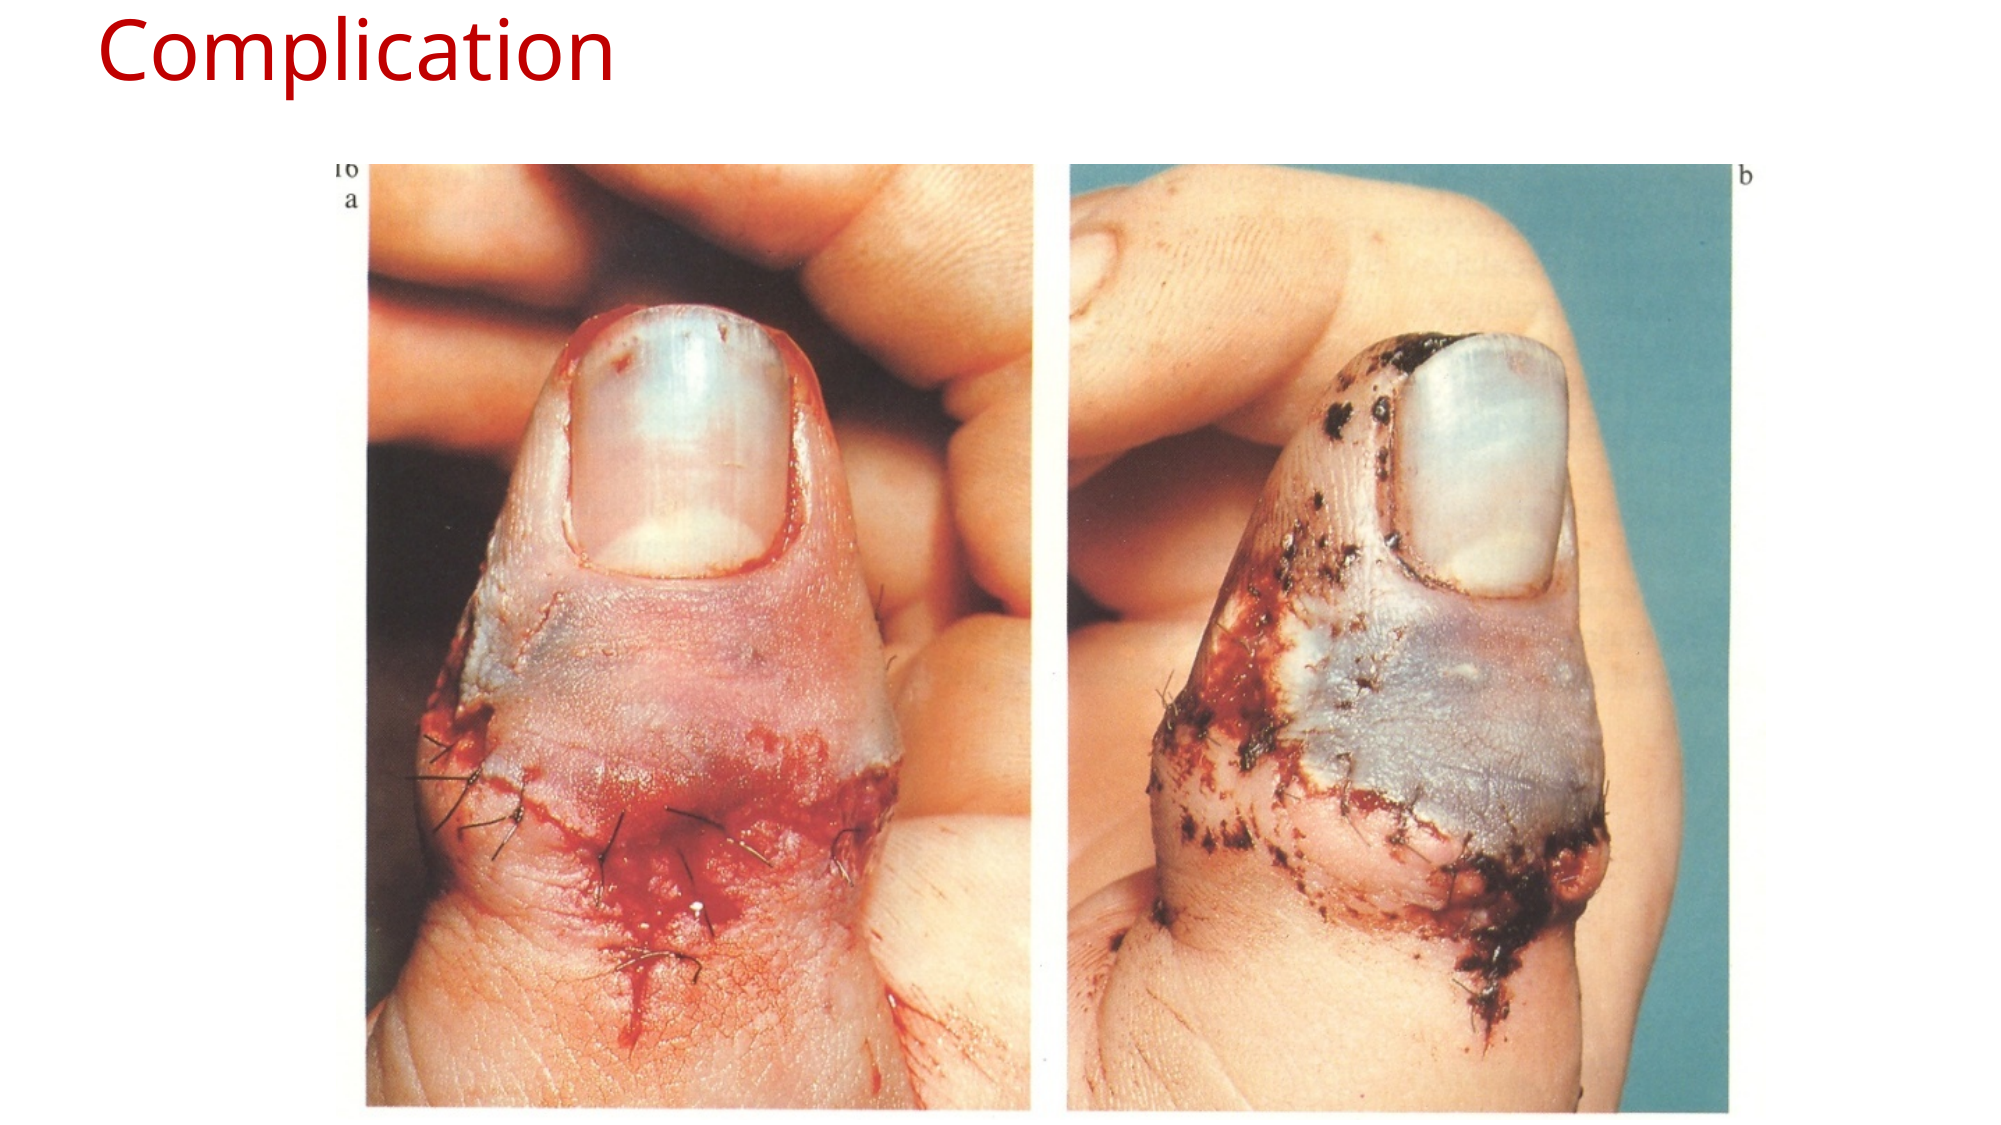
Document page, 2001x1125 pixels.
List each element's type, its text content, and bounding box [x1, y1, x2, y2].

title Complication [0, 0, 1638, 107]
picture [336, 164, 1767, 1120]
